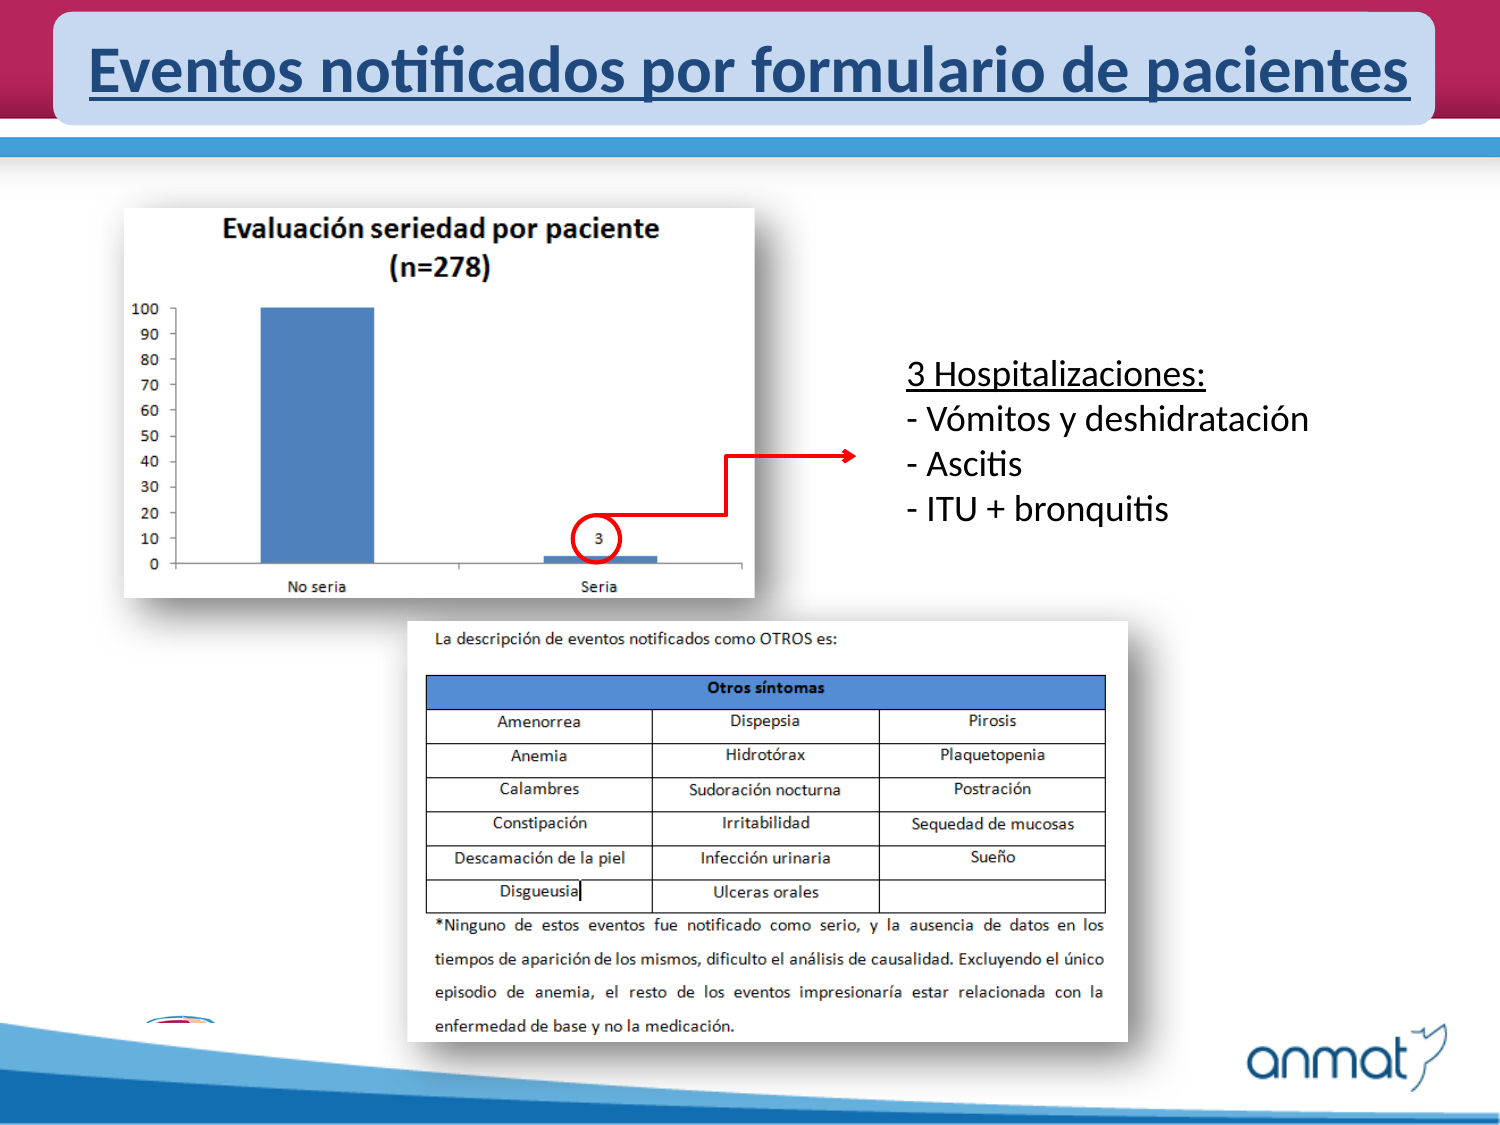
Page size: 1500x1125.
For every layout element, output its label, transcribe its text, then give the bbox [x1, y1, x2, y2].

title Eventos notificados por formulario de pacientes [0, 0, 1500, 160]
text_box 3 Hospitalizaciones: - Vómitos y deshidratación - Ascitis - ITU + bronquitis [891, 341, 1365, 537]
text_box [596, 455, 857, 516]
picture [0, 160, 1500, 1125]
